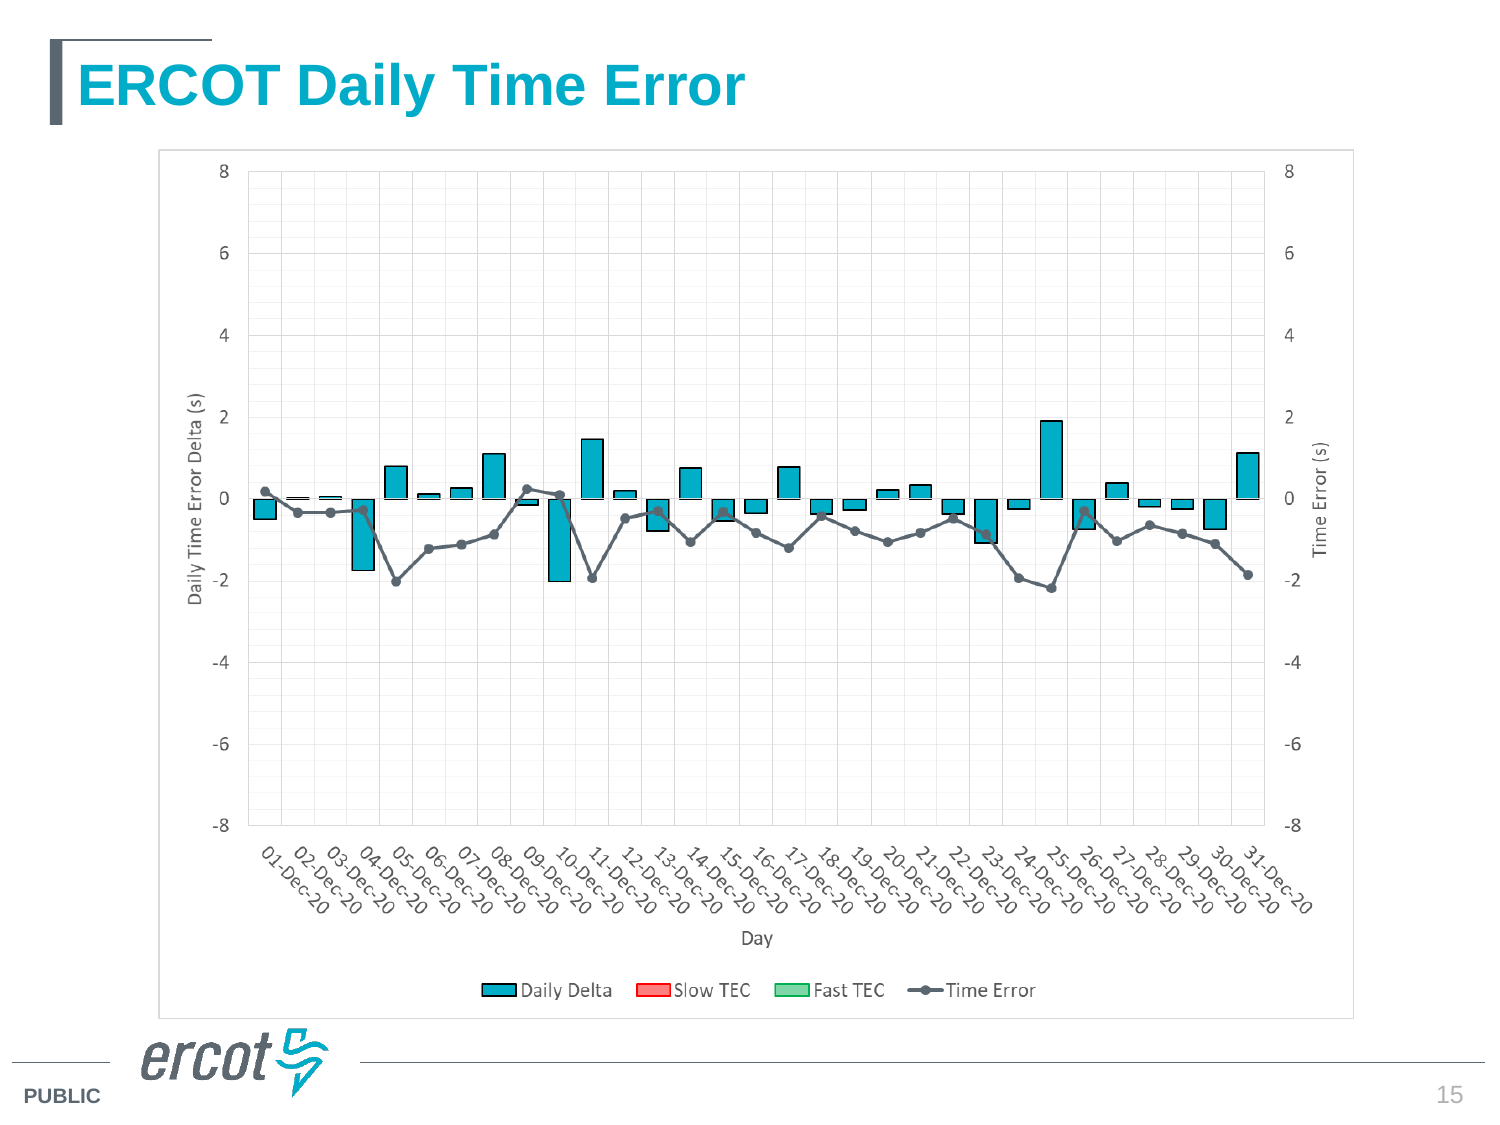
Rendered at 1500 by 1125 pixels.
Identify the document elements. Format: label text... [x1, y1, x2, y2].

slide_number 15 [1412, 1076, 1488, 1112]
picture [158, 149, 1355, 1019]
title ERCOT Daily Time Error [62, 39, 1450, 125]
picture [137, 1024, 332, 1100]
